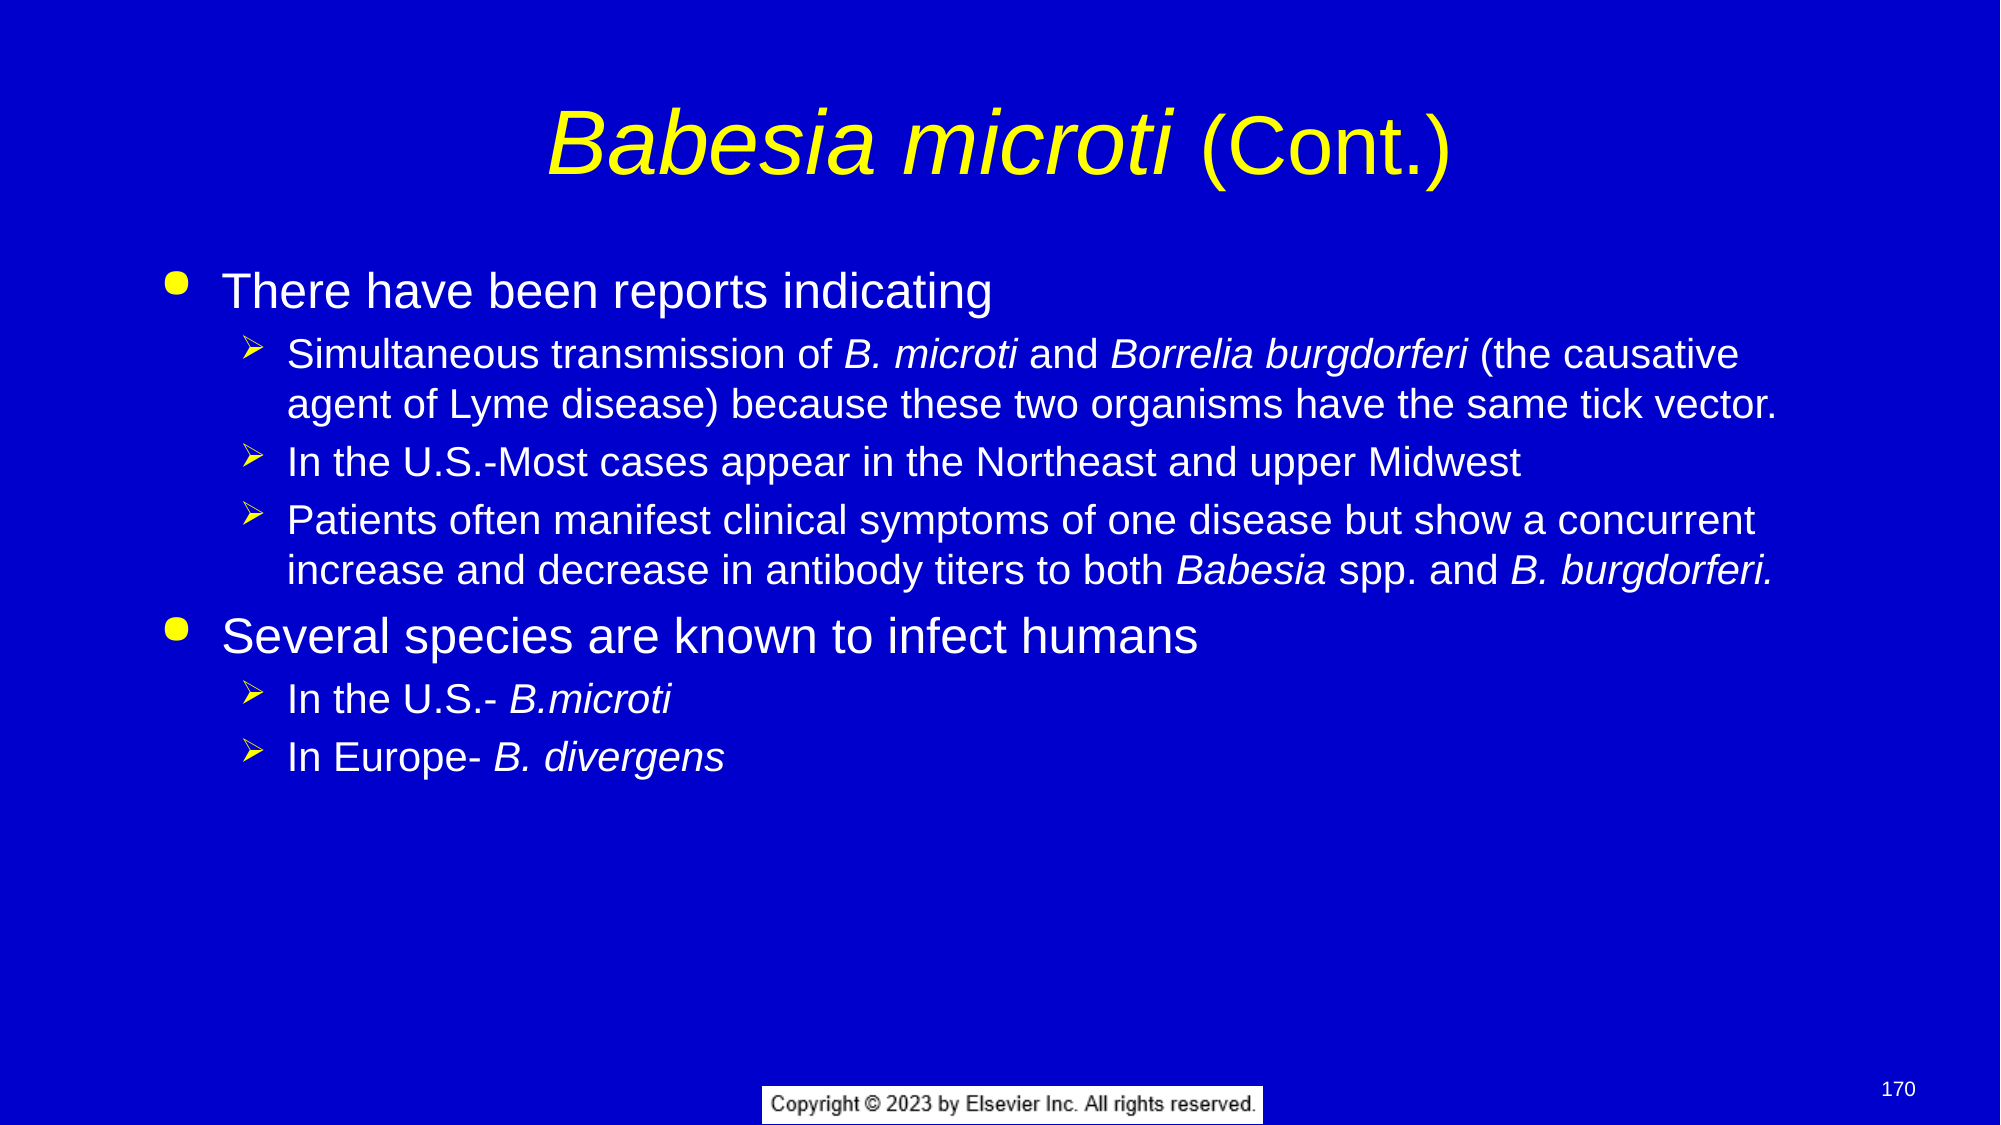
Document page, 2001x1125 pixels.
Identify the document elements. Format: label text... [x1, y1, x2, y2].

list There have been reports indicating Simultaneous transmission of B. microti and Borrelia burgdorferi (the causative agent of Lyme disease) because these two organisms have the same tick vector. In the U.S.-Most cases appear in the Northeast and upper Midwest Patients often manifest clinical symptoms of one disease but show a concurrent increase and decrease in antibody titers to both Babesia spp. and B. burgdorferi. Several species are known to infect humans In the U.S.- B.microti In Europe- B. divergens [149, 249, 1851, 982]
picture [762, 1086, 1263, 1124]
title Babesia microti (Cont.) [149, 37, 1851, 238]
